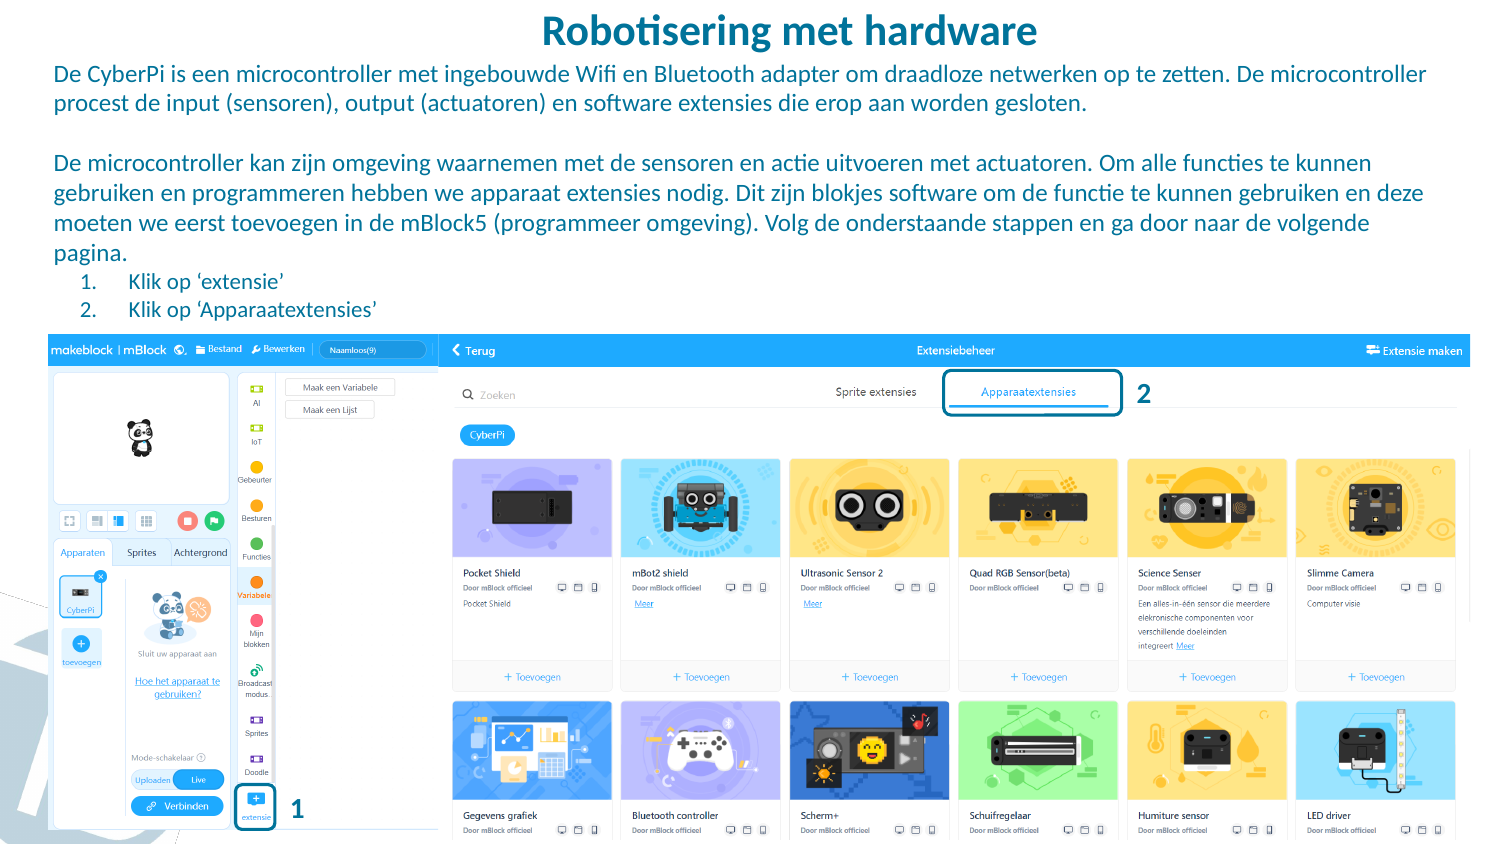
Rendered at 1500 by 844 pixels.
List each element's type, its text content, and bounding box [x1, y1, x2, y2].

text_box Robotisering met hardware [493, 0, 1087, 42]
picture [238, 787, 273, 827]
text_box De CyberPi is een microcontroller met ingebouwde Wifi en Bluetooth adapter om draadloze netwerken op te zetten. De microcontroller procest de input (sensoren), output (actuatoren) en software extensies die erop aan worden gesloten. De microcontroller kan zijn omgeving waarnemen met de sensoren en actie uitvoeren met actuatoren. Om alle functies te kunnen gebruiken en programmeren hebben we apparaat extensies nodig. Dit zijn blokjes software om de functie te kunnen gebruiken en deze moeten we eerst toevoegen in de mBlock5 (programmeer omgeving). Volg de onderstaande stappen en ga door naar de volgende pagina. Klik op ‘extensie’ Klik op ‘Apparaatextensies’ [38, 42, 1466, 364]
picture [0, 333, 1471, 844]
